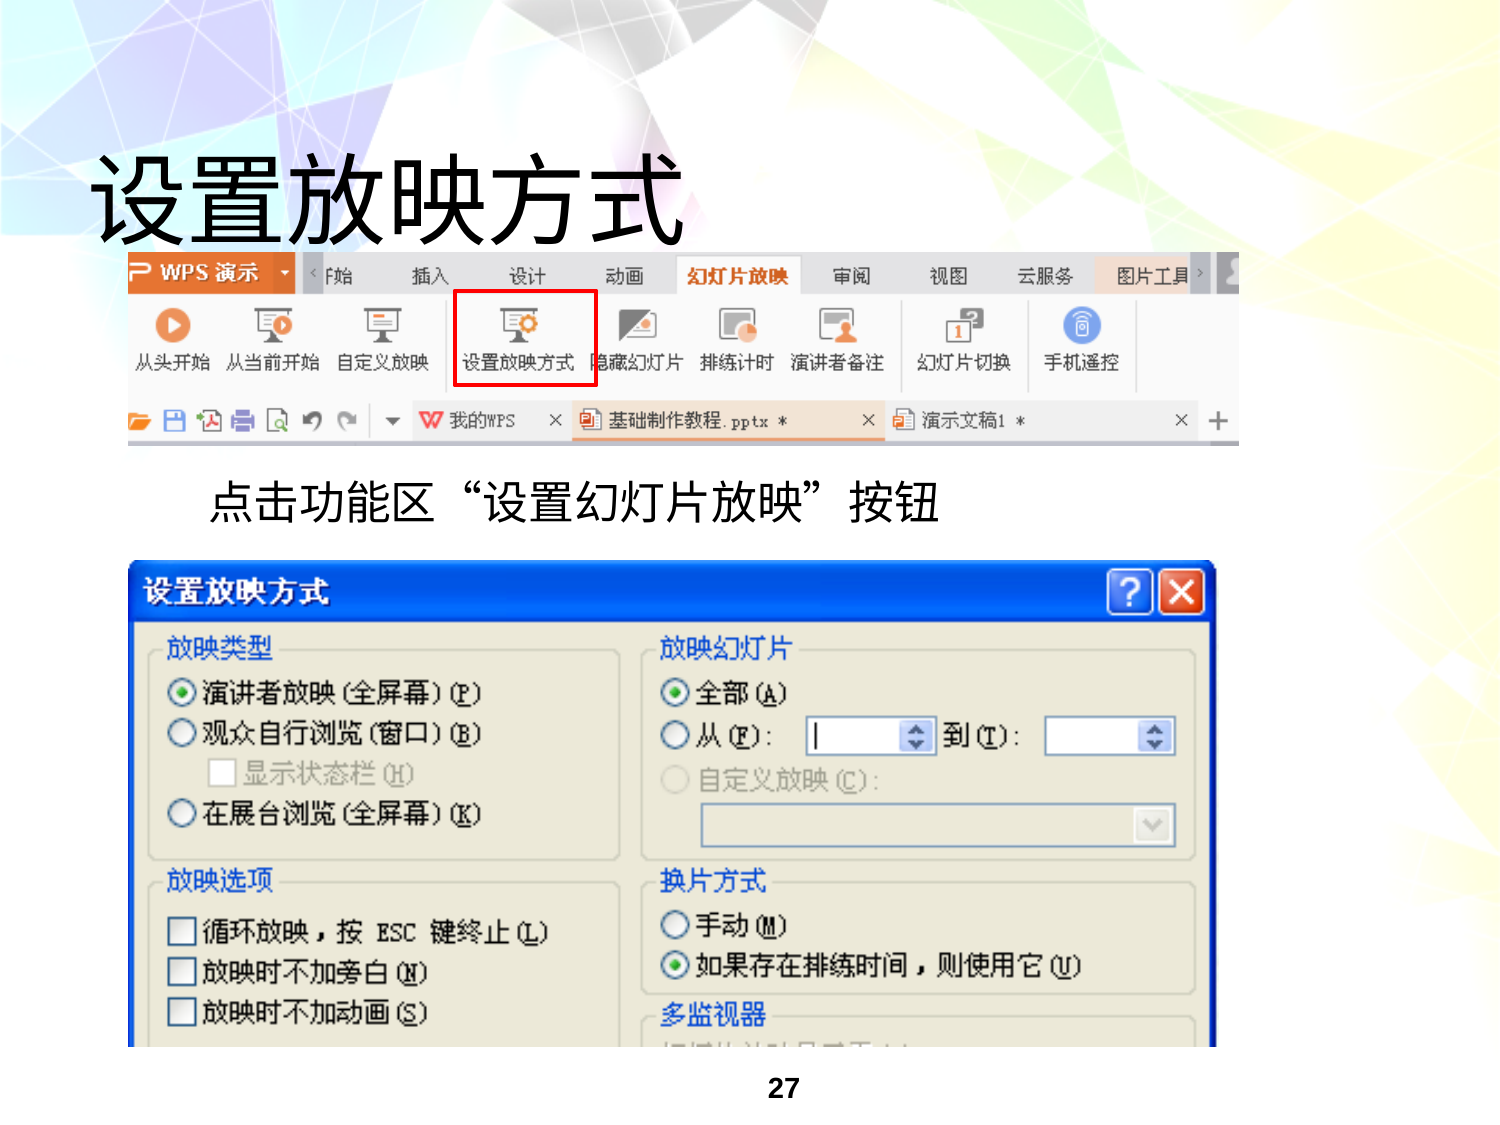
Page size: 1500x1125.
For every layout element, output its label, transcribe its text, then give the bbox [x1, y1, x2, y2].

text_box 27 [596, 1062, 972, 1110]
picture [128, 251, 1239, 447]
text_box 点击功能区“设置幻灯片放映”按钮 [193, 466, 1075, 536]
picture [128, 560, 1219, 1048]
title 设置放映方式 [0, 103, 786, 292]
